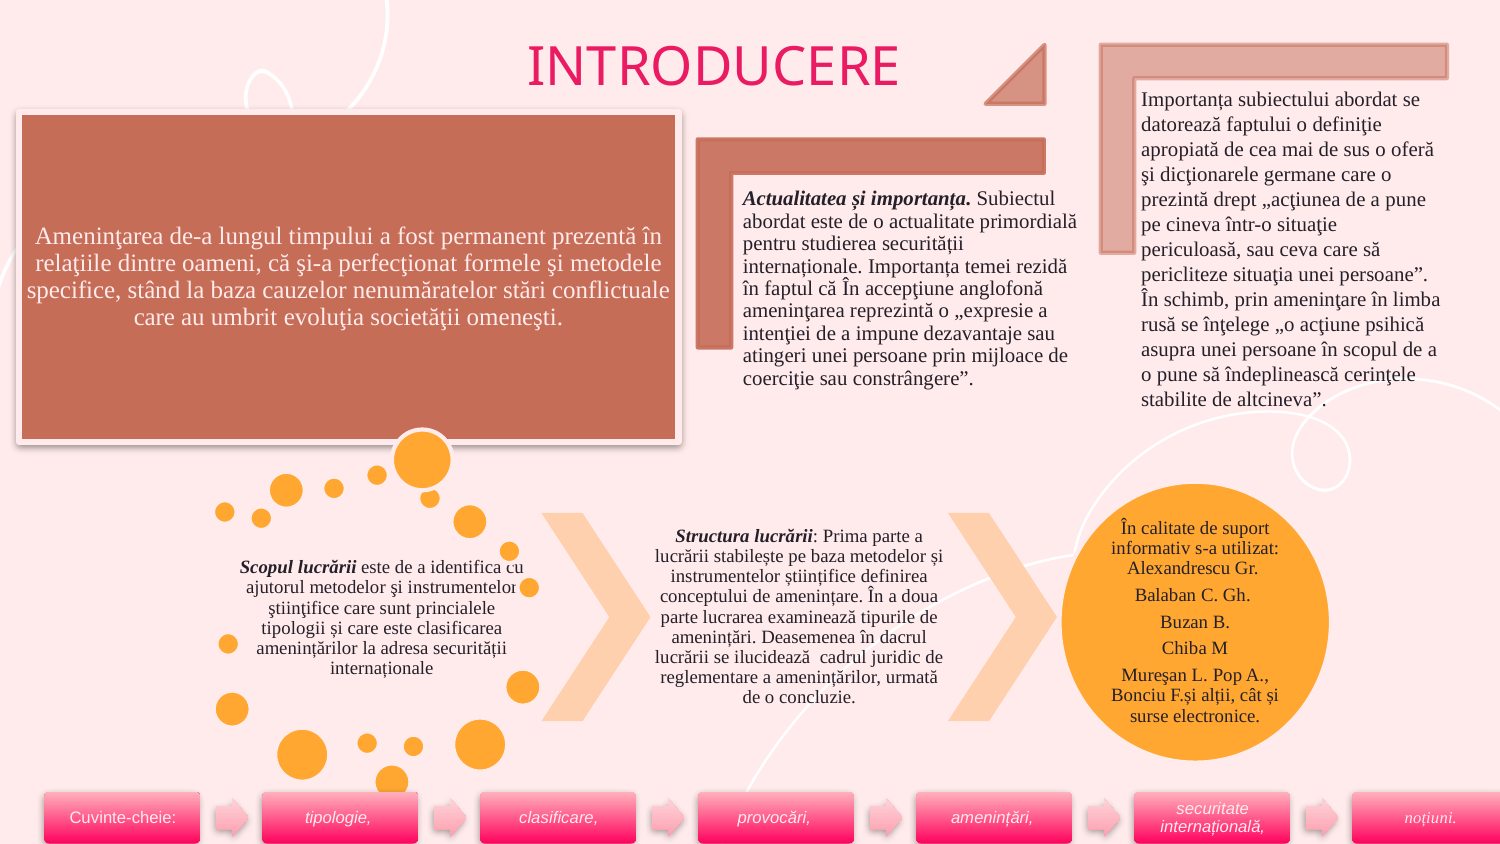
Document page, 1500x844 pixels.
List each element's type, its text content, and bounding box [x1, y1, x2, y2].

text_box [697, 0, 1448, 667]
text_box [18, 79, 679, 475]
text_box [212, 350, 1338, 790]
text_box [43, 791, 1500, 844]
title INTRODUCERE [324, 48, 692, 112]
